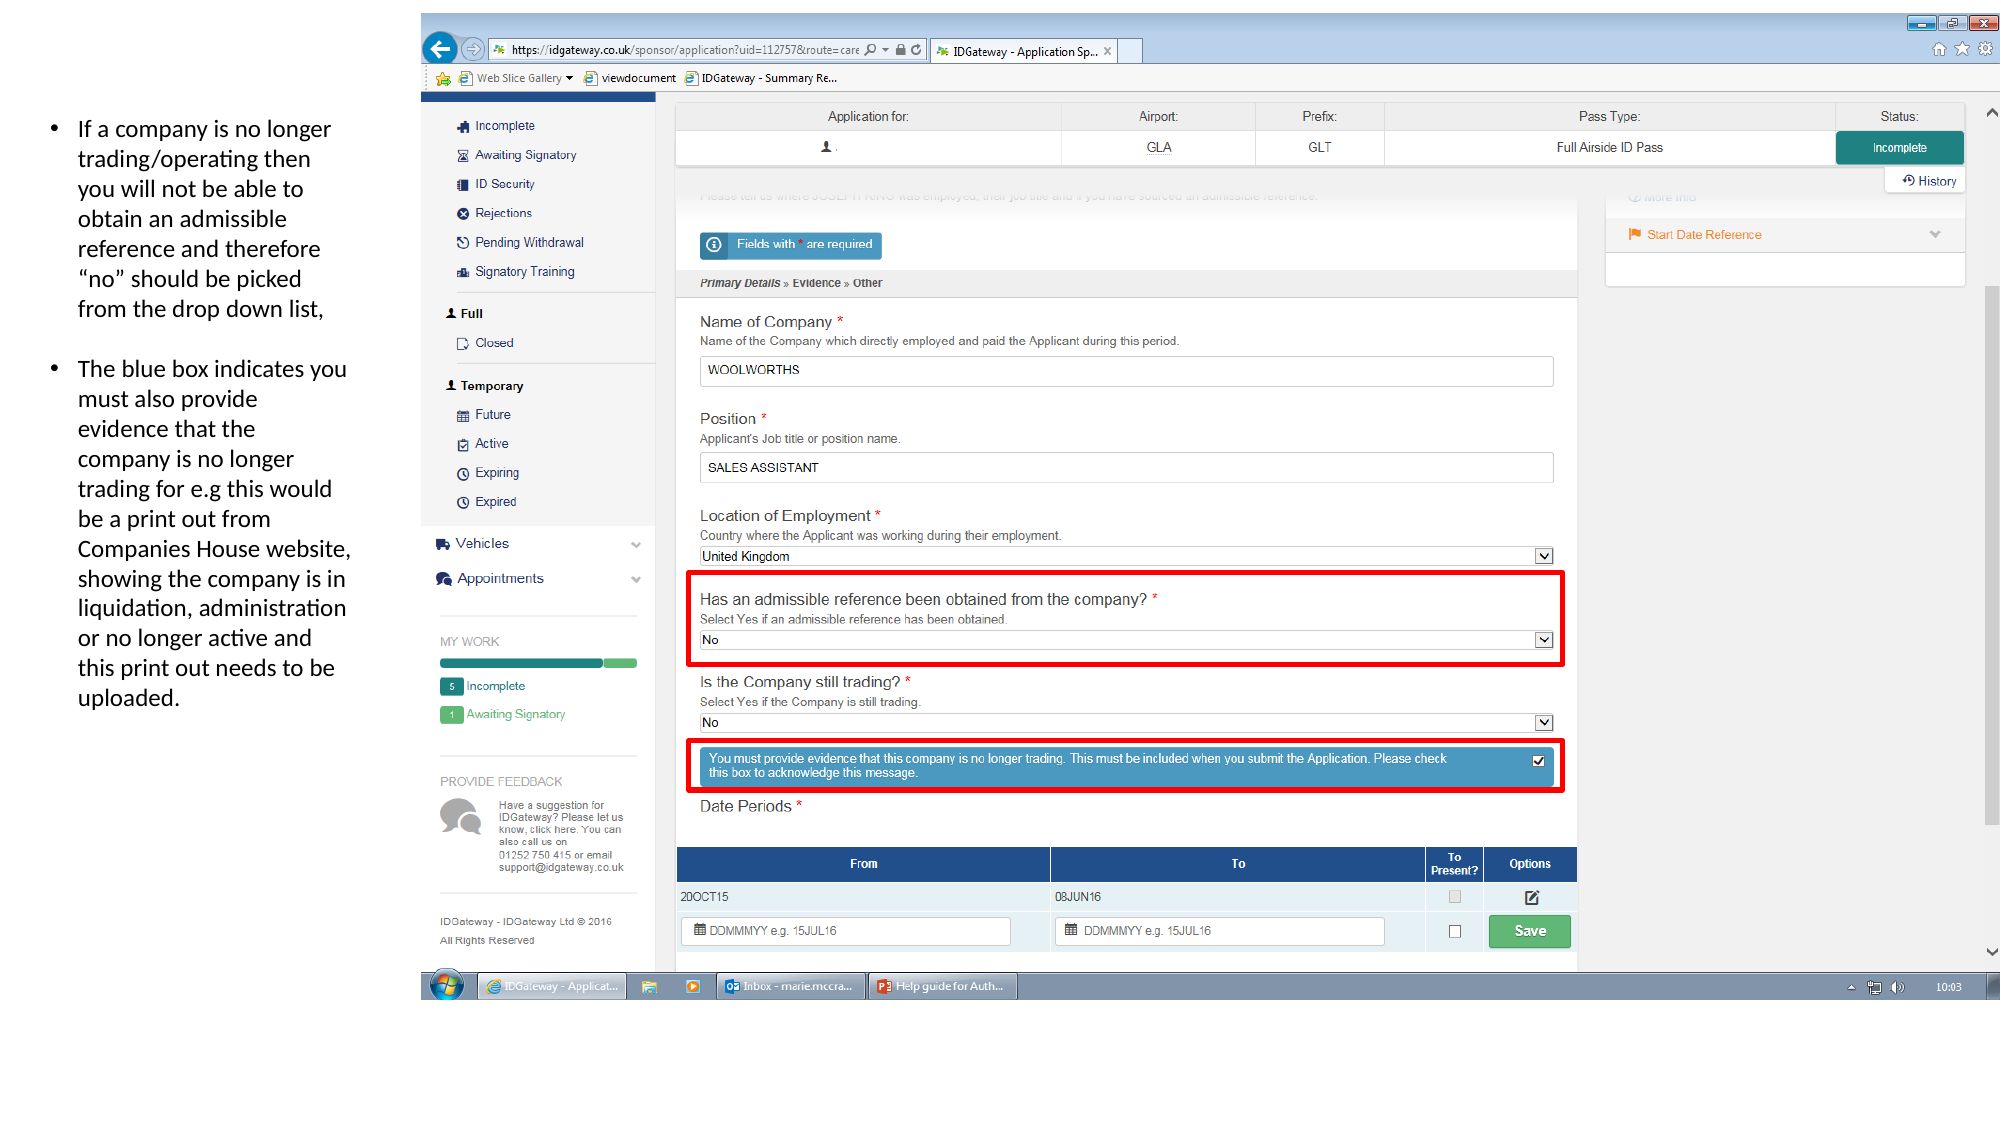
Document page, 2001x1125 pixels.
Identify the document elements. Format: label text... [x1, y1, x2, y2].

text_box If a company is no longer trading/operating then you will not be able to obtain an admissible reference and therefore “no” should be picked from the drop down list, The blue box indicates you must also provide evidence that the company is no longer trading for e.g this would be a print out from Companies House website, showing the company is in liquidation, administration or no longer active and this print out needs to be uploaded. [35, 105, 368, 720]
picture [421, 13, 2000, 1000]
